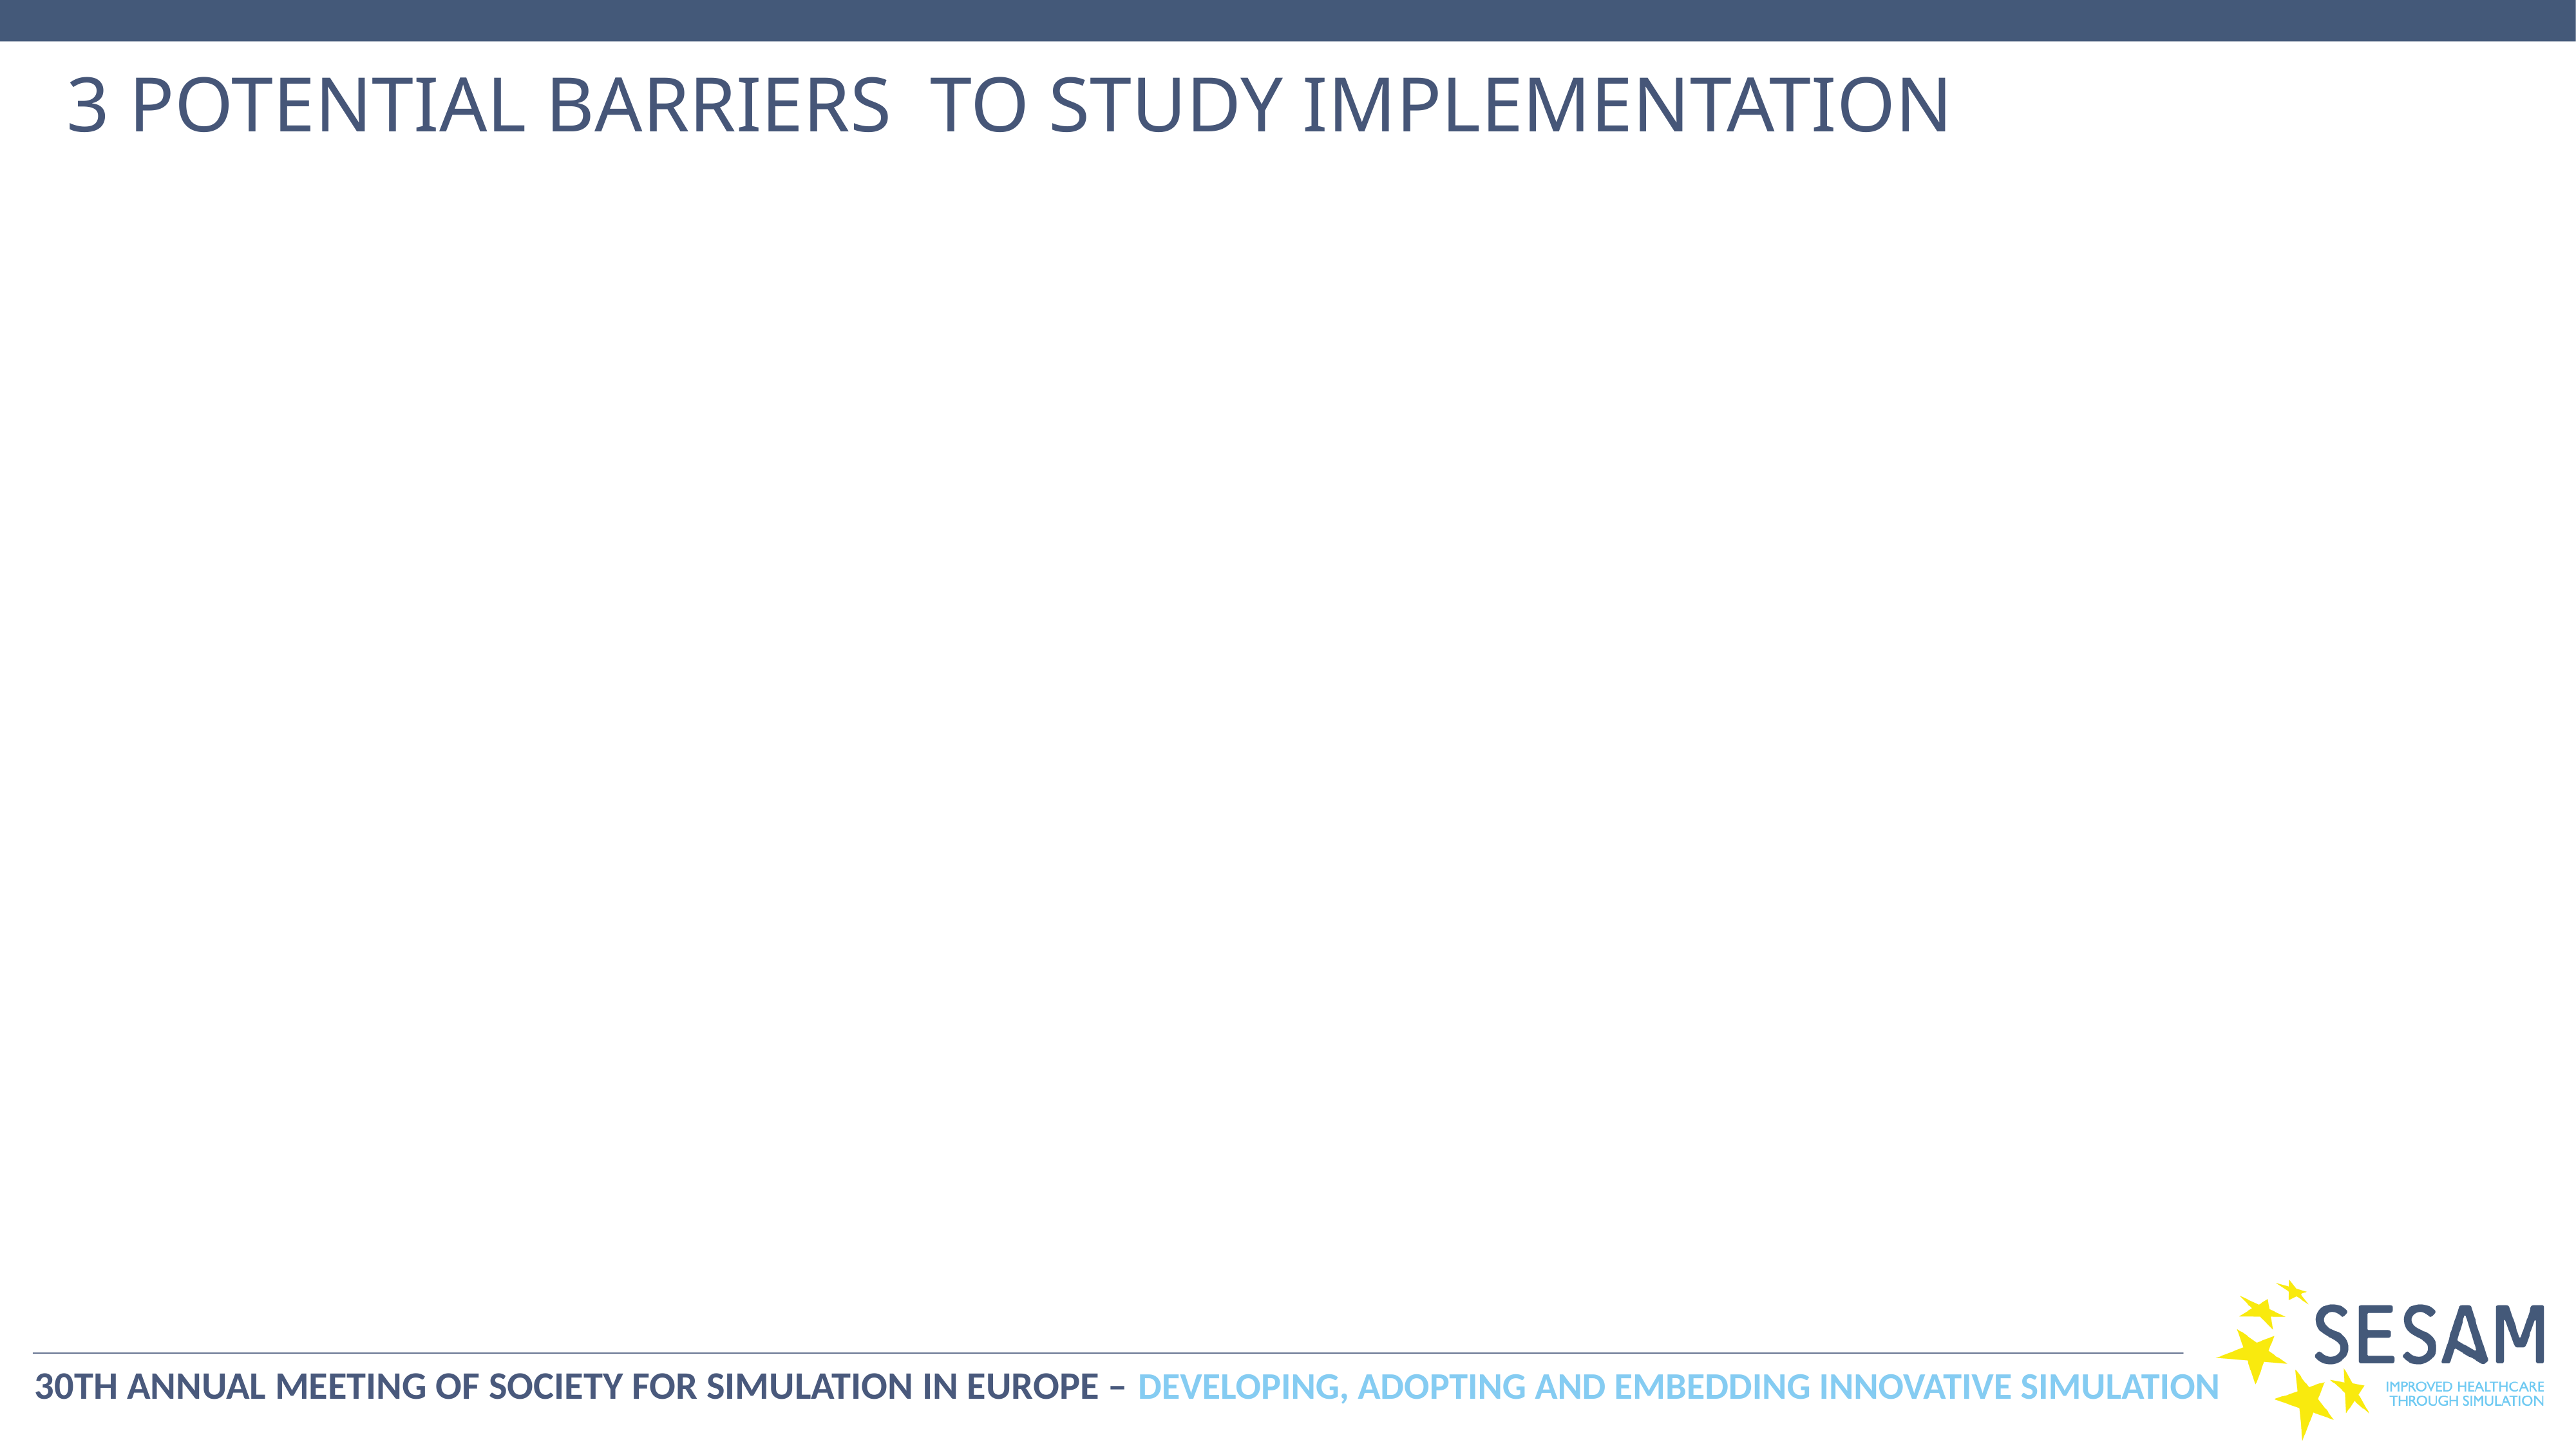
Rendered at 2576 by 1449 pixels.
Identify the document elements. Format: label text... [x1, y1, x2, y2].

title 3 POTENTIAL BARRIERS TO STUDY IMPLEMENTATION [66, 66, 2509, 240]
picture [19, 1255, 2557, 1447]
